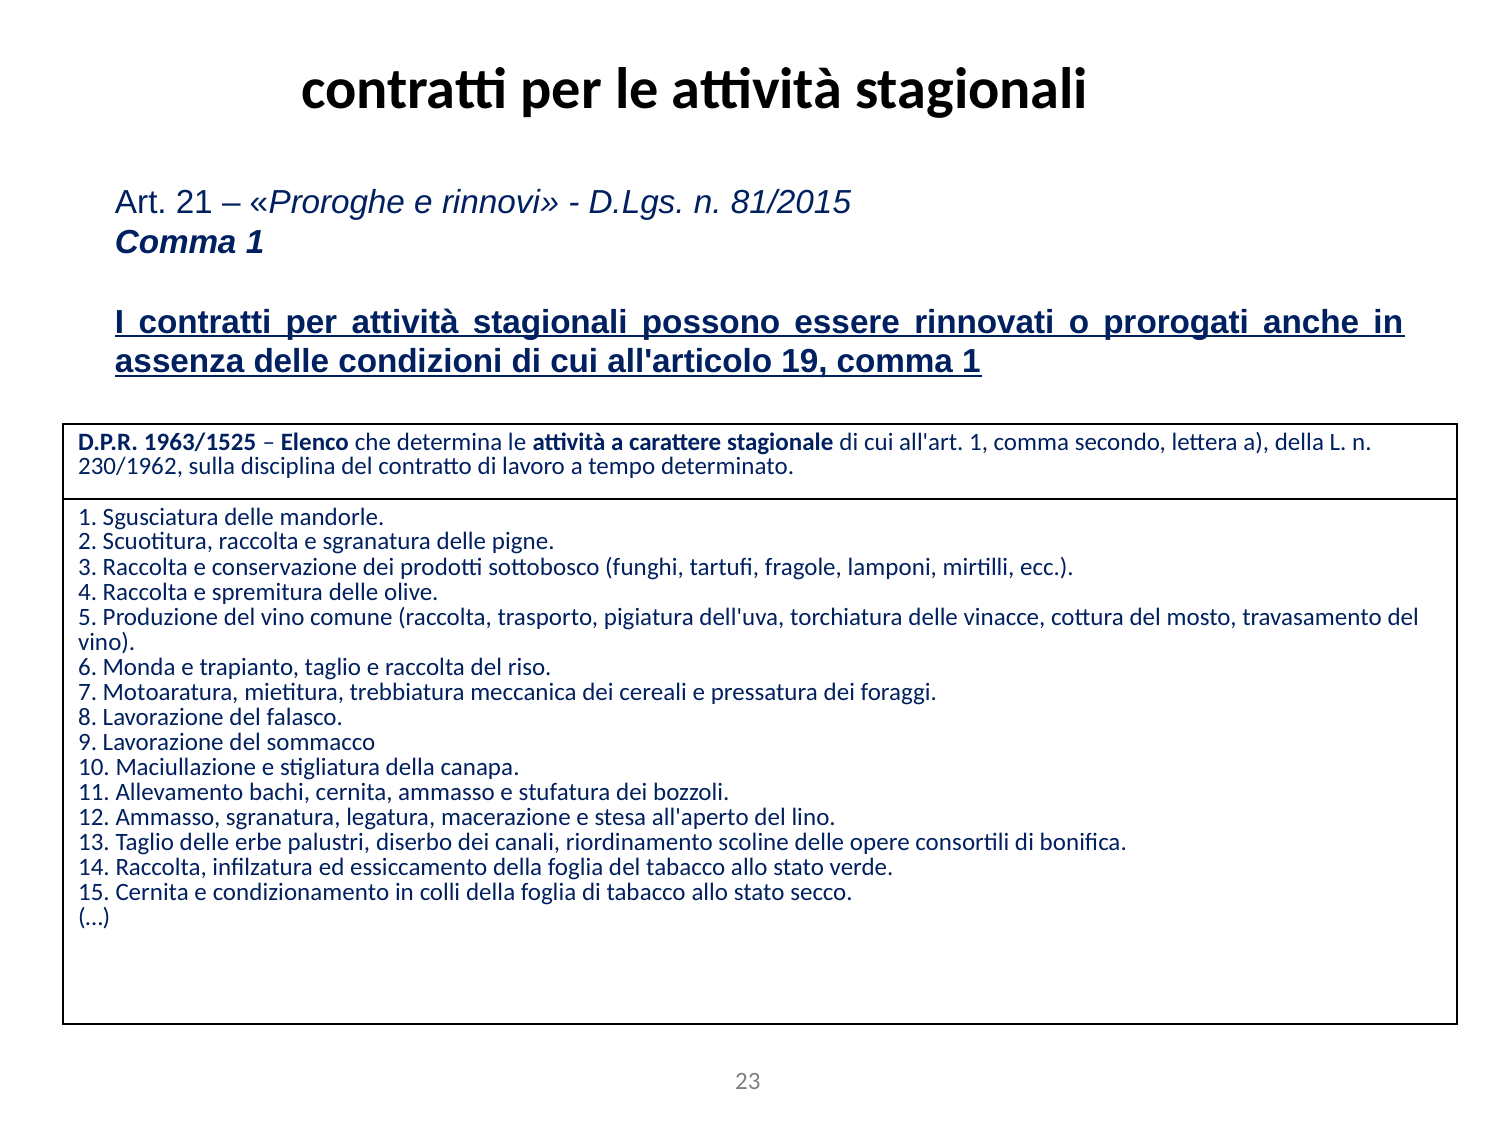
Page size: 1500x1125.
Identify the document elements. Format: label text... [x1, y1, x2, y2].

text_box 23 [572, 1057, 923, 1118]
table_cell 1. Sgusciatura delle mandorle. 2. Scuotitura, raccolta e sgranatura delle pigne. 3. Raccolta e conservazione dei prodotti sottobosco (funghi, tartufi, fragole, lamponi, mirtilli, ecc.). 4. Raccolta e spremitura delle olive. 5. Produzione del vino comune (raccolta, trasporto, pigiatura dell'uva, torchiatura delle vinacce, cottura del mosto, travasamento del vino). 6. Monda e trapianto, taglio e raccolta del riso. 7. Motoaratura, mietitura, trebbiatura meccanica dei cereali e pressatura dei foraggi. 8. Lavorazione del falasco. 9. Lavorazione del sommacco 10. Maciullazione e stigliatura della canapa. 11. Allevamento bachi, cernita, ammasso e stufatura dei bozzoli. 12. Ammasso, sgranatura, legatura, macerazione e stesa all'aperto del lino. 13. Taglio delle erbe palustri, diserbo dei canali, riordinamento scoline delle opere consortili di bonifica. 14. Raccolta, infilzatura ed essiccamento della foglia del tabacco allo stato verde. 15. Cernita e condizionamento in colli della foglia di tabacco allo stato secco. (…) [64, 500, 1456, 1023]
table_header D.P.R. 1963/1525 – Elenco che determina le attività a carattere stagionale di cui all'art. 1, comma secondo, lettera a), della L. n. 230/1962, sulla disciplina del contratto di lavoro a tempo determinato. [64, 425, 1456, 498]
text_box Art. 21 – «Proroghe e rinnovi» - D.Lgs. n. 81/2015 Comma 1 I contratti per attività stagionali possono essere rinnovati o prorogati anche in assenza delle condizioni di cui all'articolo 19, comma 1 [100, 172, 1420, 387]
text_box I contratti per le attività stagionali [257, 42, 1239, 128]
